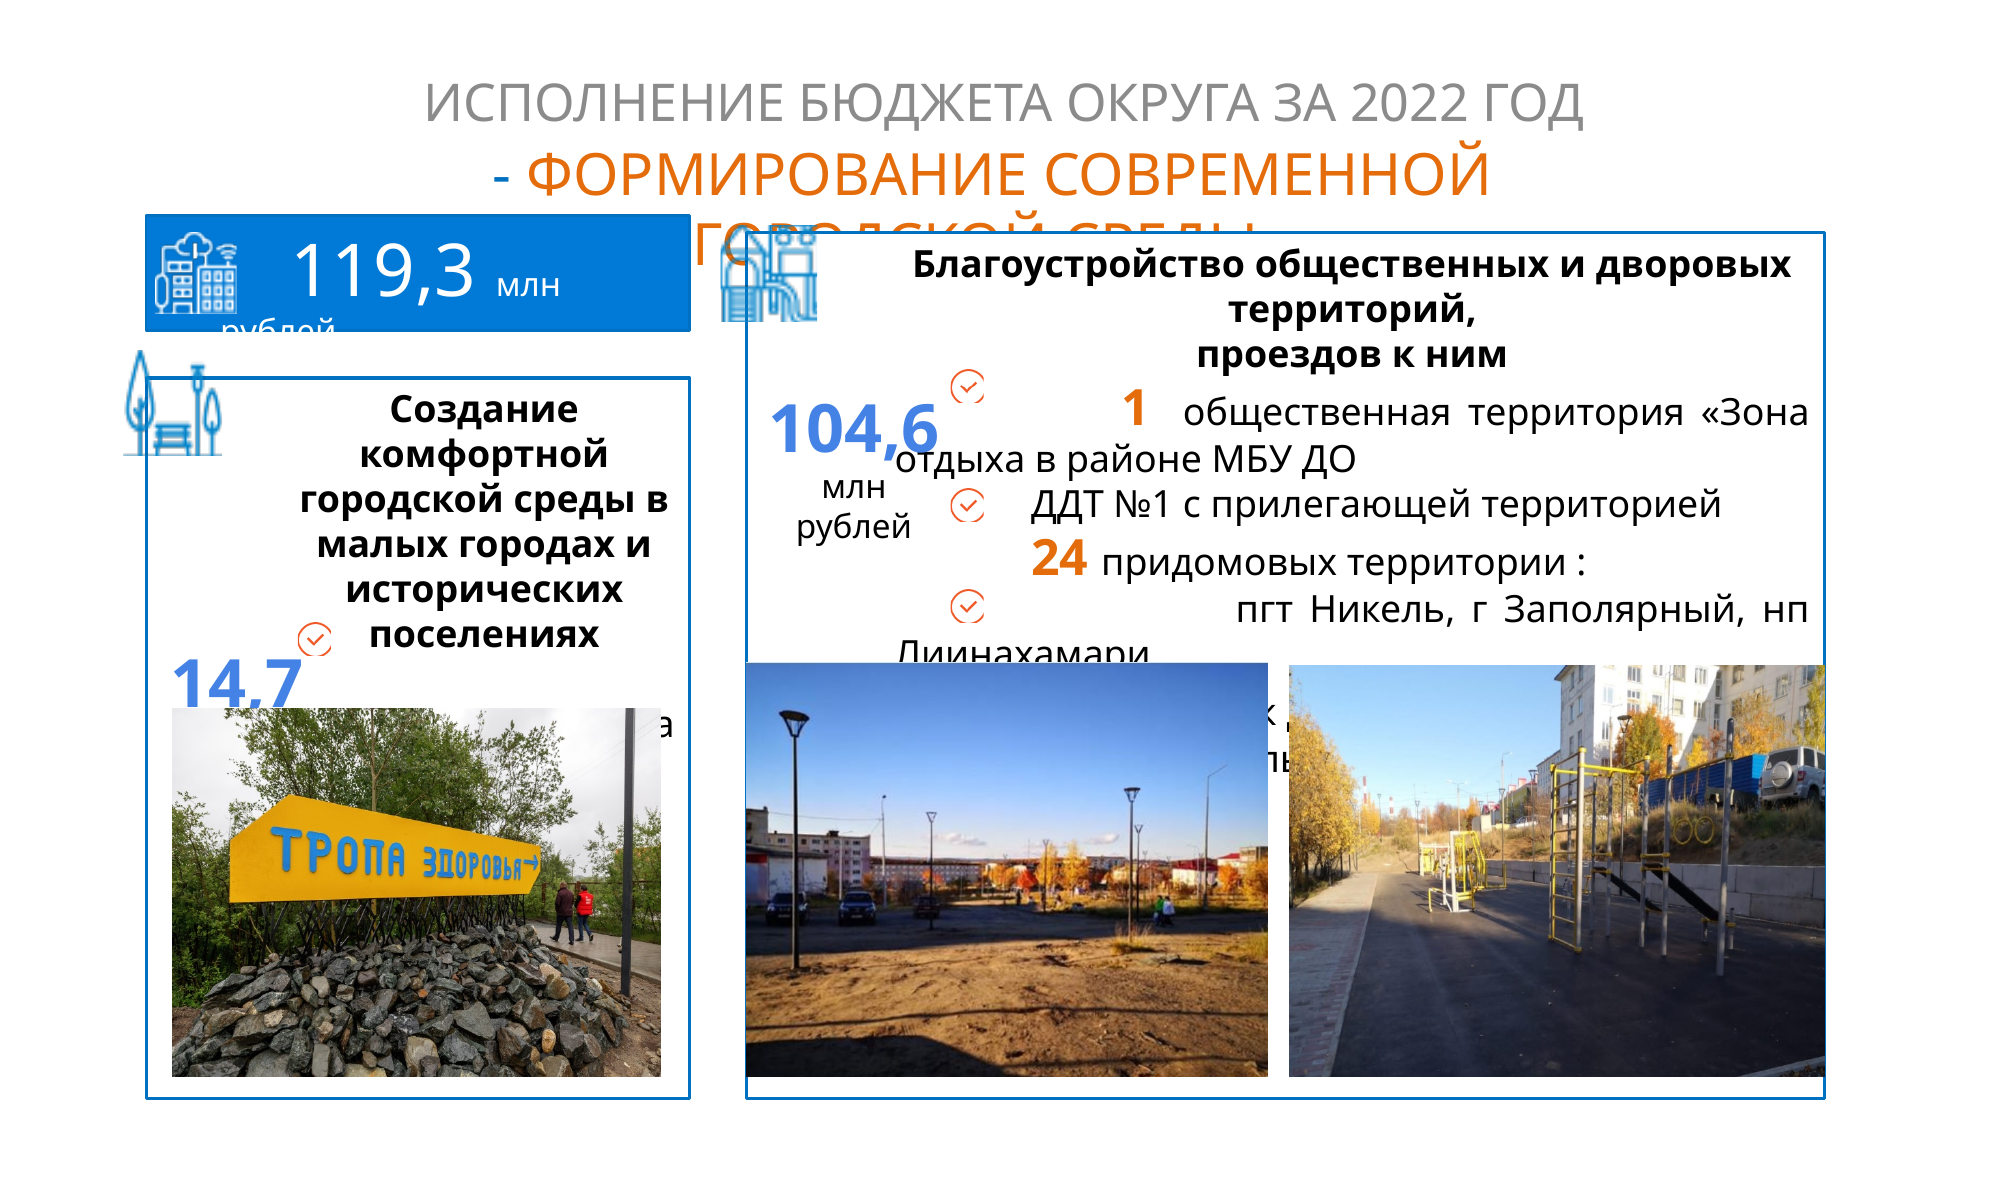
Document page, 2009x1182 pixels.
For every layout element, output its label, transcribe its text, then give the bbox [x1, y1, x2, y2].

picture [720, 224, 818, 322]
picture [746, 661, 1268, 1077]
picture [297, 621, 332, 656]
text_box Создание комфортной городской среды в малых городах и исторических поселениях Объект «Тропа Здоровья» г. Заполярный [144, 376, 692, 1101]
picture [154, 232, 237, 315]
text_box 119,3 млн рублей [144, 214, 692, 333]
text_box Благоустройство общественных и дворовых территорий, проездов к ним 1 общественная территория «Зона отдыха в районе МБУ ДО ДДТ №1 с прилегающей территорией 24 придомовых территории : пгт Никель, г Заполярный, нп Лиинахамари 6 проездов к дворовым территориям: пгт Никель, г Заполярный [745, 230, 1827, 1101]
title ИСПОЛНЕНИЕ БЮДЖЕТА ОКРУГА ЗА 2022 ГОД [100, 47, 1908, 154]
text_box 104,6 млн рублей [746, 377, 962, 553]
picture [950, 369, 984, 404]
text_box - ФОРМИРОВАНИЕ СОВРЕМЕННОЙ ГОРОДСКОЙ СРЕДЫ - [437, 129, 1548, 285]
picture [950, 488, 984, 522]
picture [950, 588, 984, 623]
picture [122, 350, 223, 456]
text_box 14,7 млн рублей [155, 553, 331, 809]
picture [1288, 665, 1826, 1077]
picture [172, 708, 661, 1077]
